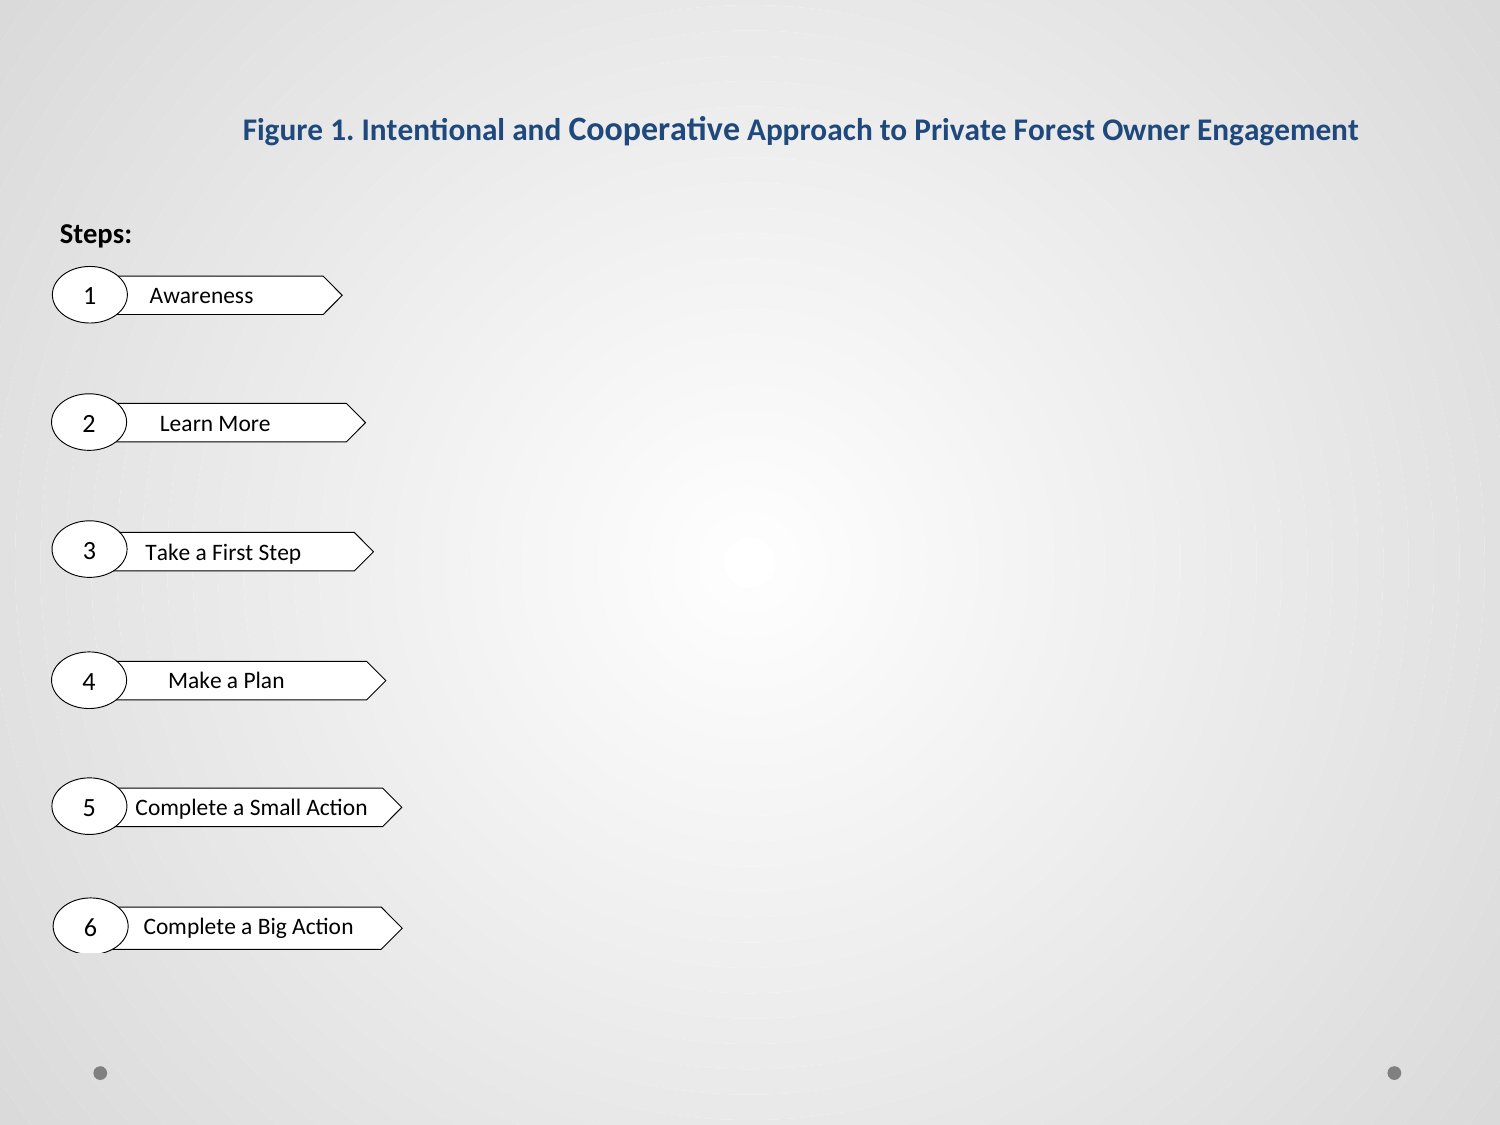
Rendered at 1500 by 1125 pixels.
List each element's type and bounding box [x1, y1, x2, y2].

picture [49, 99, 1388, 953]
